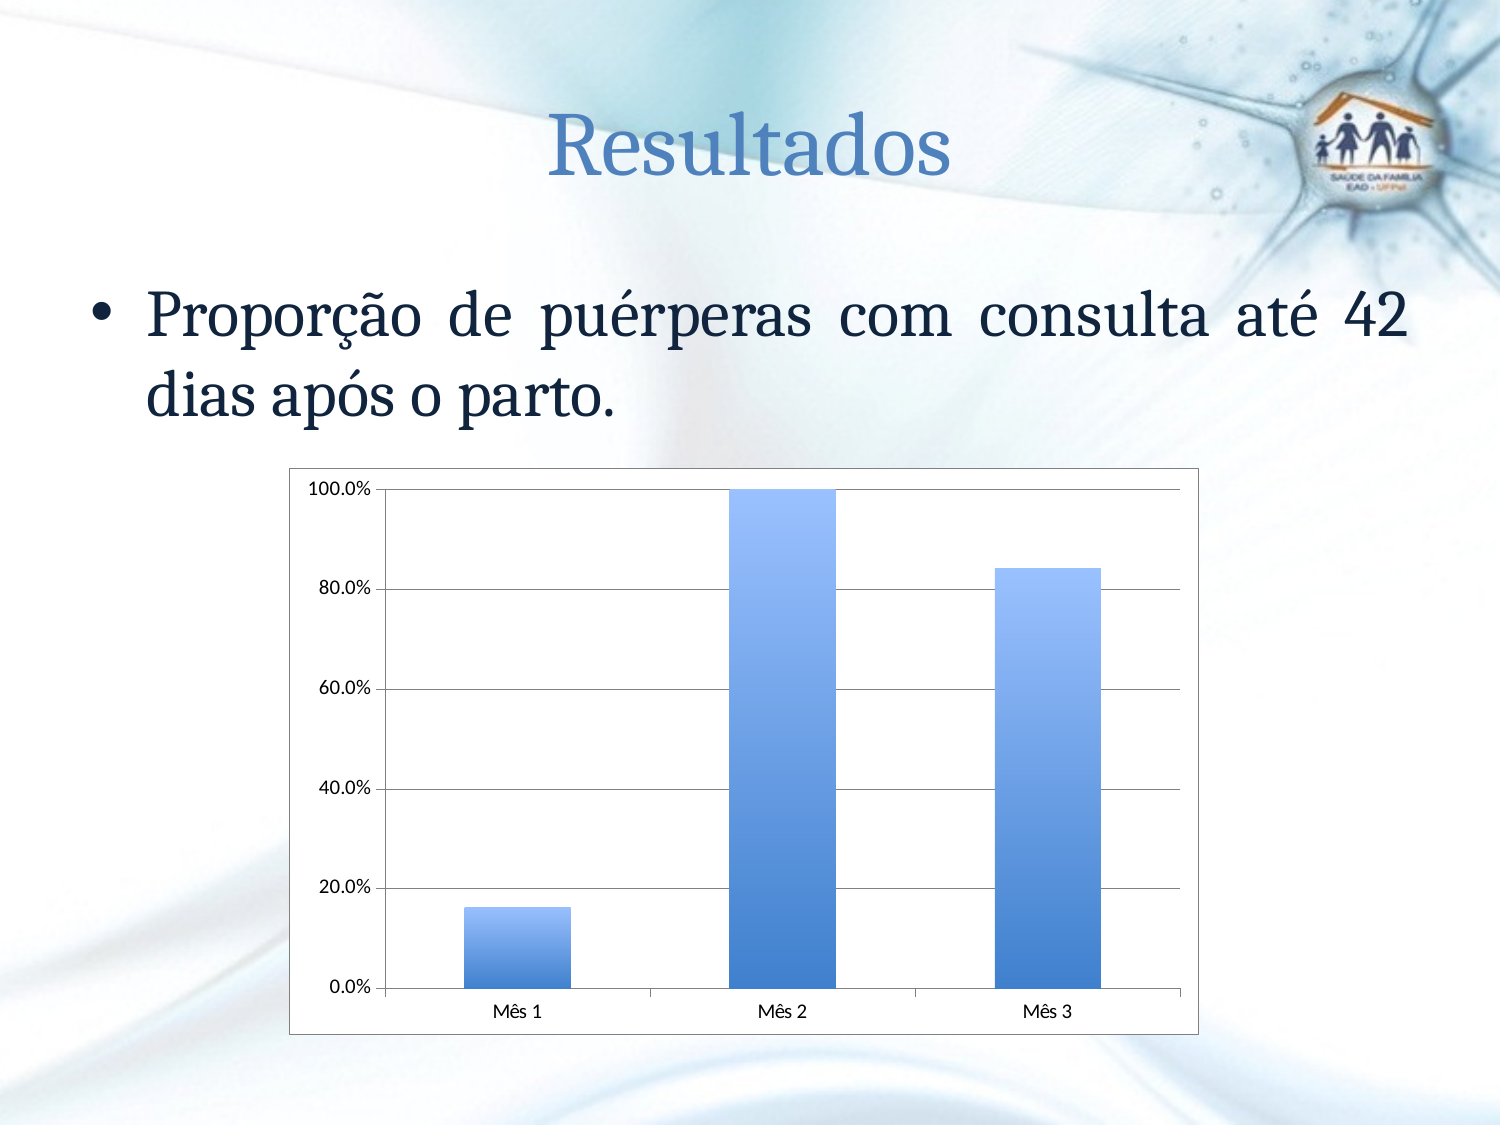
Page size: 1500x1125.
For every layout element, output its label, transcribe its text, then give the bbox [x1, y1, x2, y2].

list Proporção de puérperas com consulta até 42 dias após o parto. [75, 262, 1425, 1005]
title Resultados [75, 45, 1425, 233]
chart [288, 467, 1200, 1036]
picture [0, 0, 1500, 1125]
